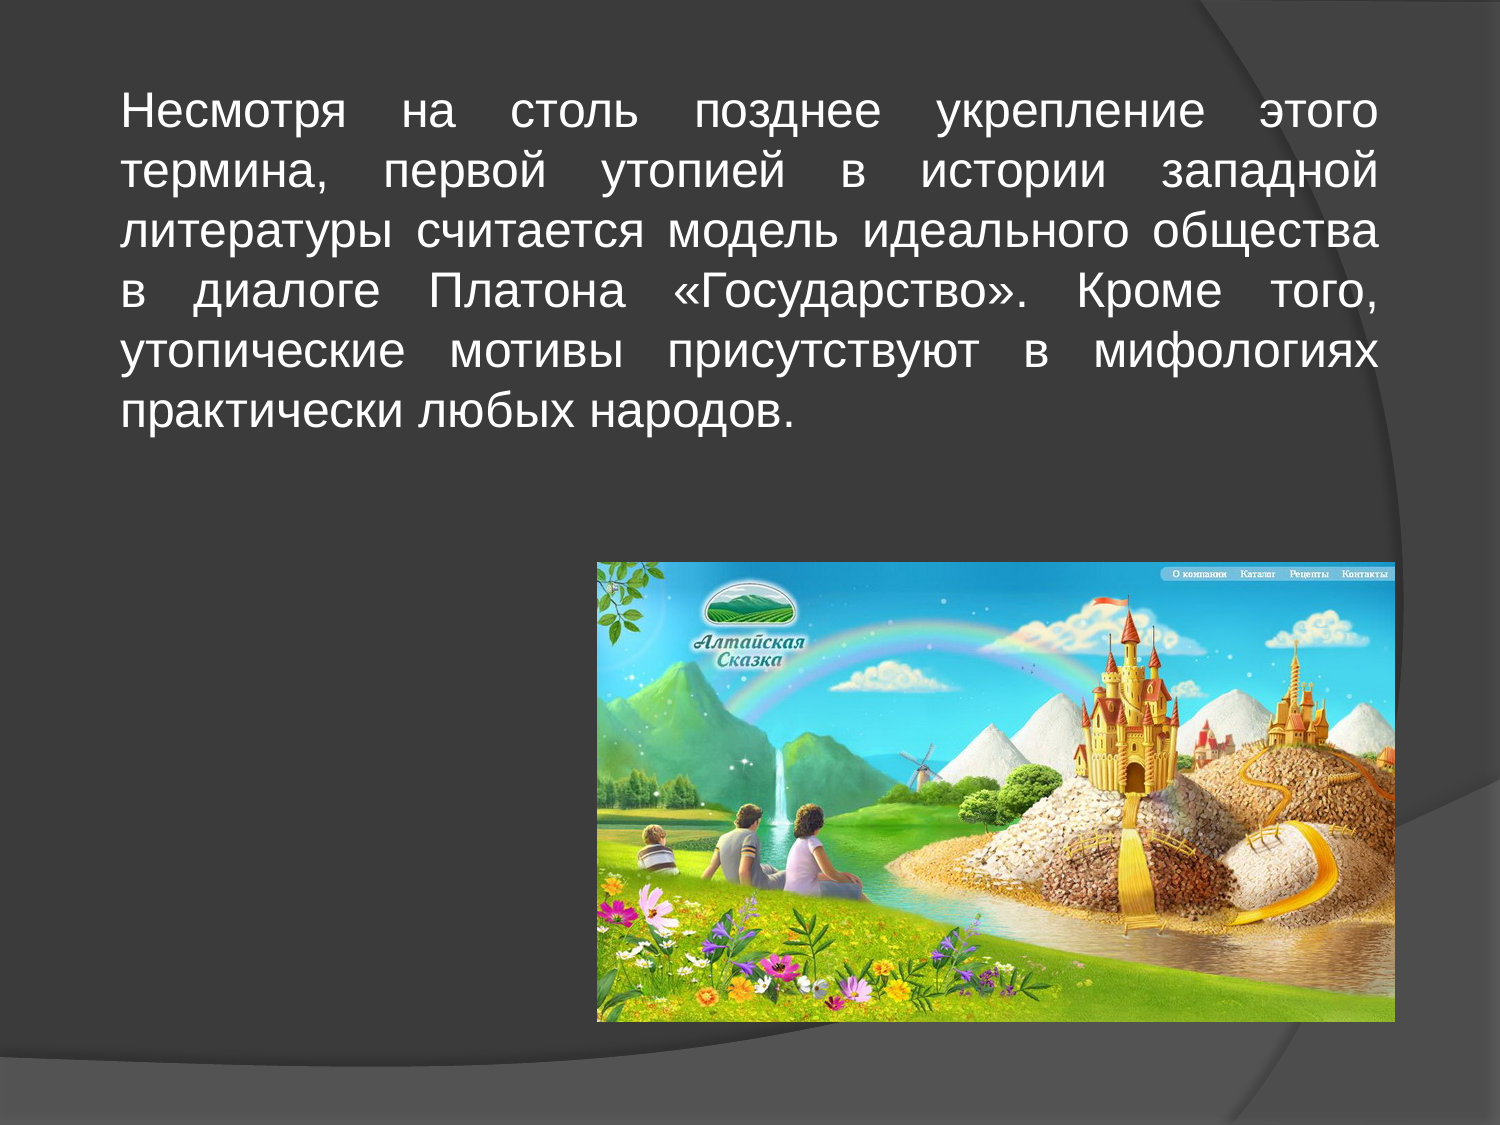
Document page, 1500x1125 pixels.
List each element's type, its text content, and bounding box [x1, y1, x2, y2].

text_box Несмотря на столь позднее укрепление этого термина, первой утопией в истории западной литературы считается модель идеального общества в диалоге Платона «Государство». Кроме того, утопические мотивы присутствуют в мифологиях практически любых народов. [105, 70, 1395, 445]
picture [597, 562, 1395, 1023]
